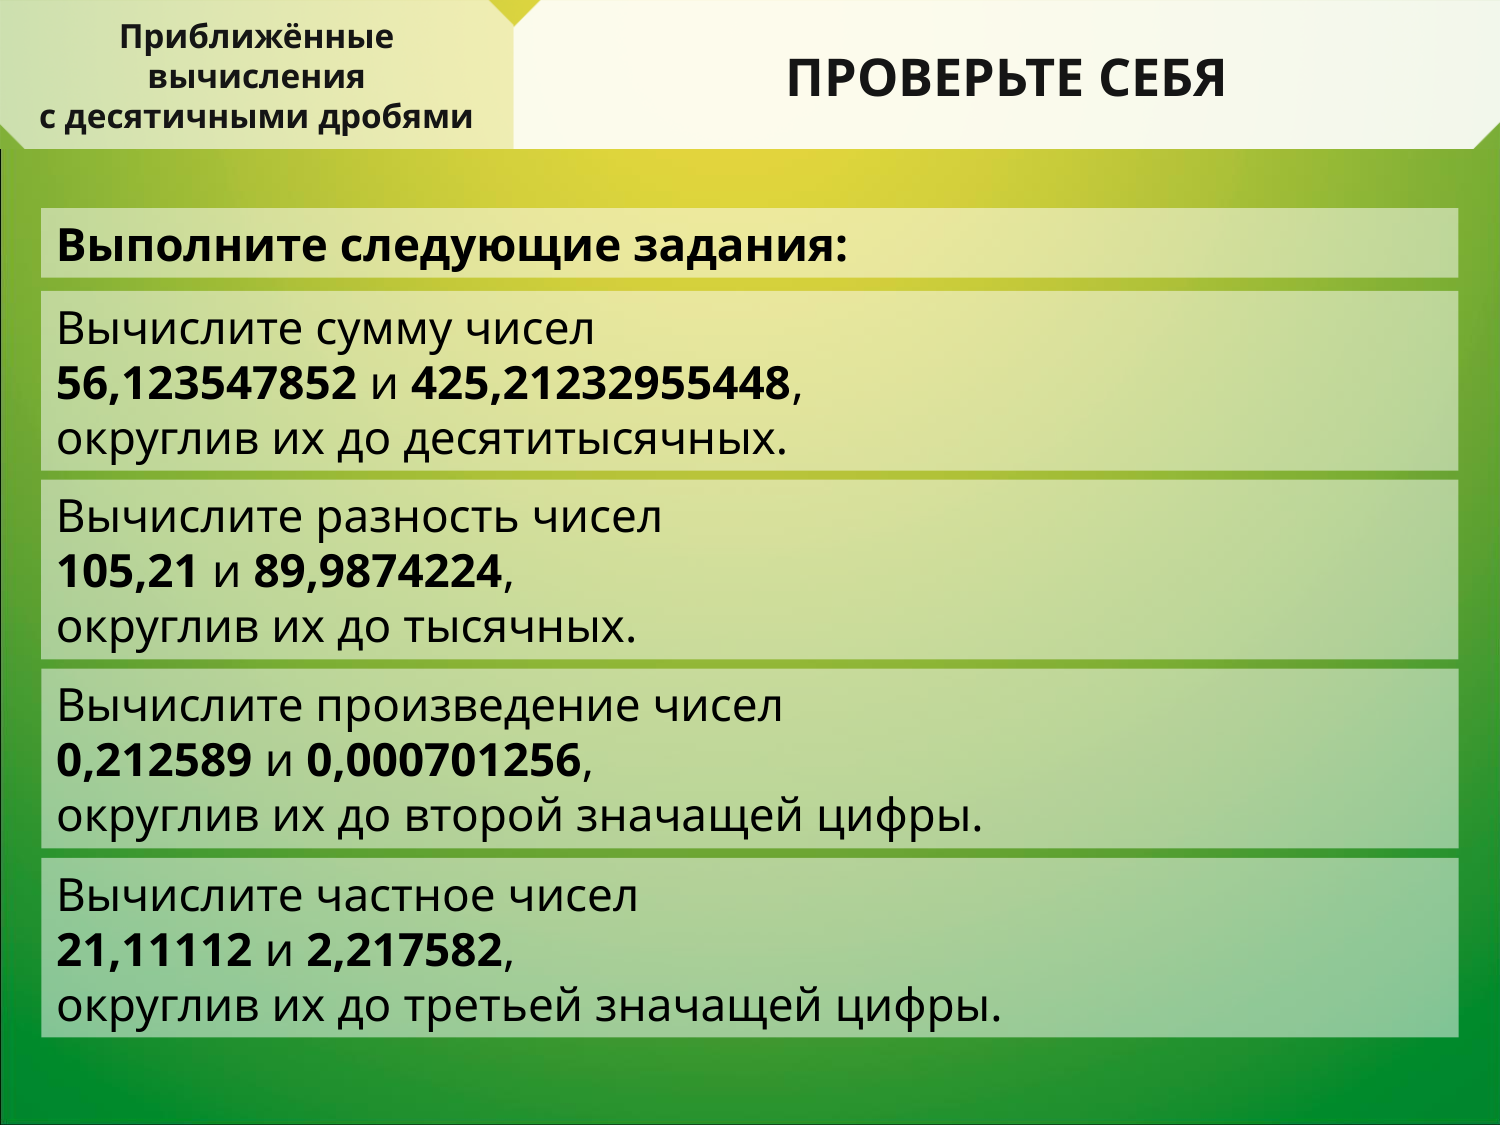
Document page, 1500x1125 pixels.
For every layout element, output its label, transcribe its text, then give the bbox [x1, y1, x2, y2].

text_box Вычислите сумму чисел 56,123547852 и 425,21232955448, округлив их до десятитысячных. [41, 290, 1459, 471]
picture [0, 0, 1500, 1125]
text_box Вычислите разность чисел 105,21 и 89,9874224, округлив их до тысячных. [41, 479, 1459, 660]
text_box Вычислите частное чисел 21,11112 и 2,217582, округлив их до третьей значащей цифры. [41, 857, 1459, 1038]
text_box Вычислите произведение чисел 0,212589 и 0,000701256, округлив их до второй значащей цифры. [41, 668, 1459, 849]
text_box Выполните следующие задания: [41, 208, 1459, 278]
